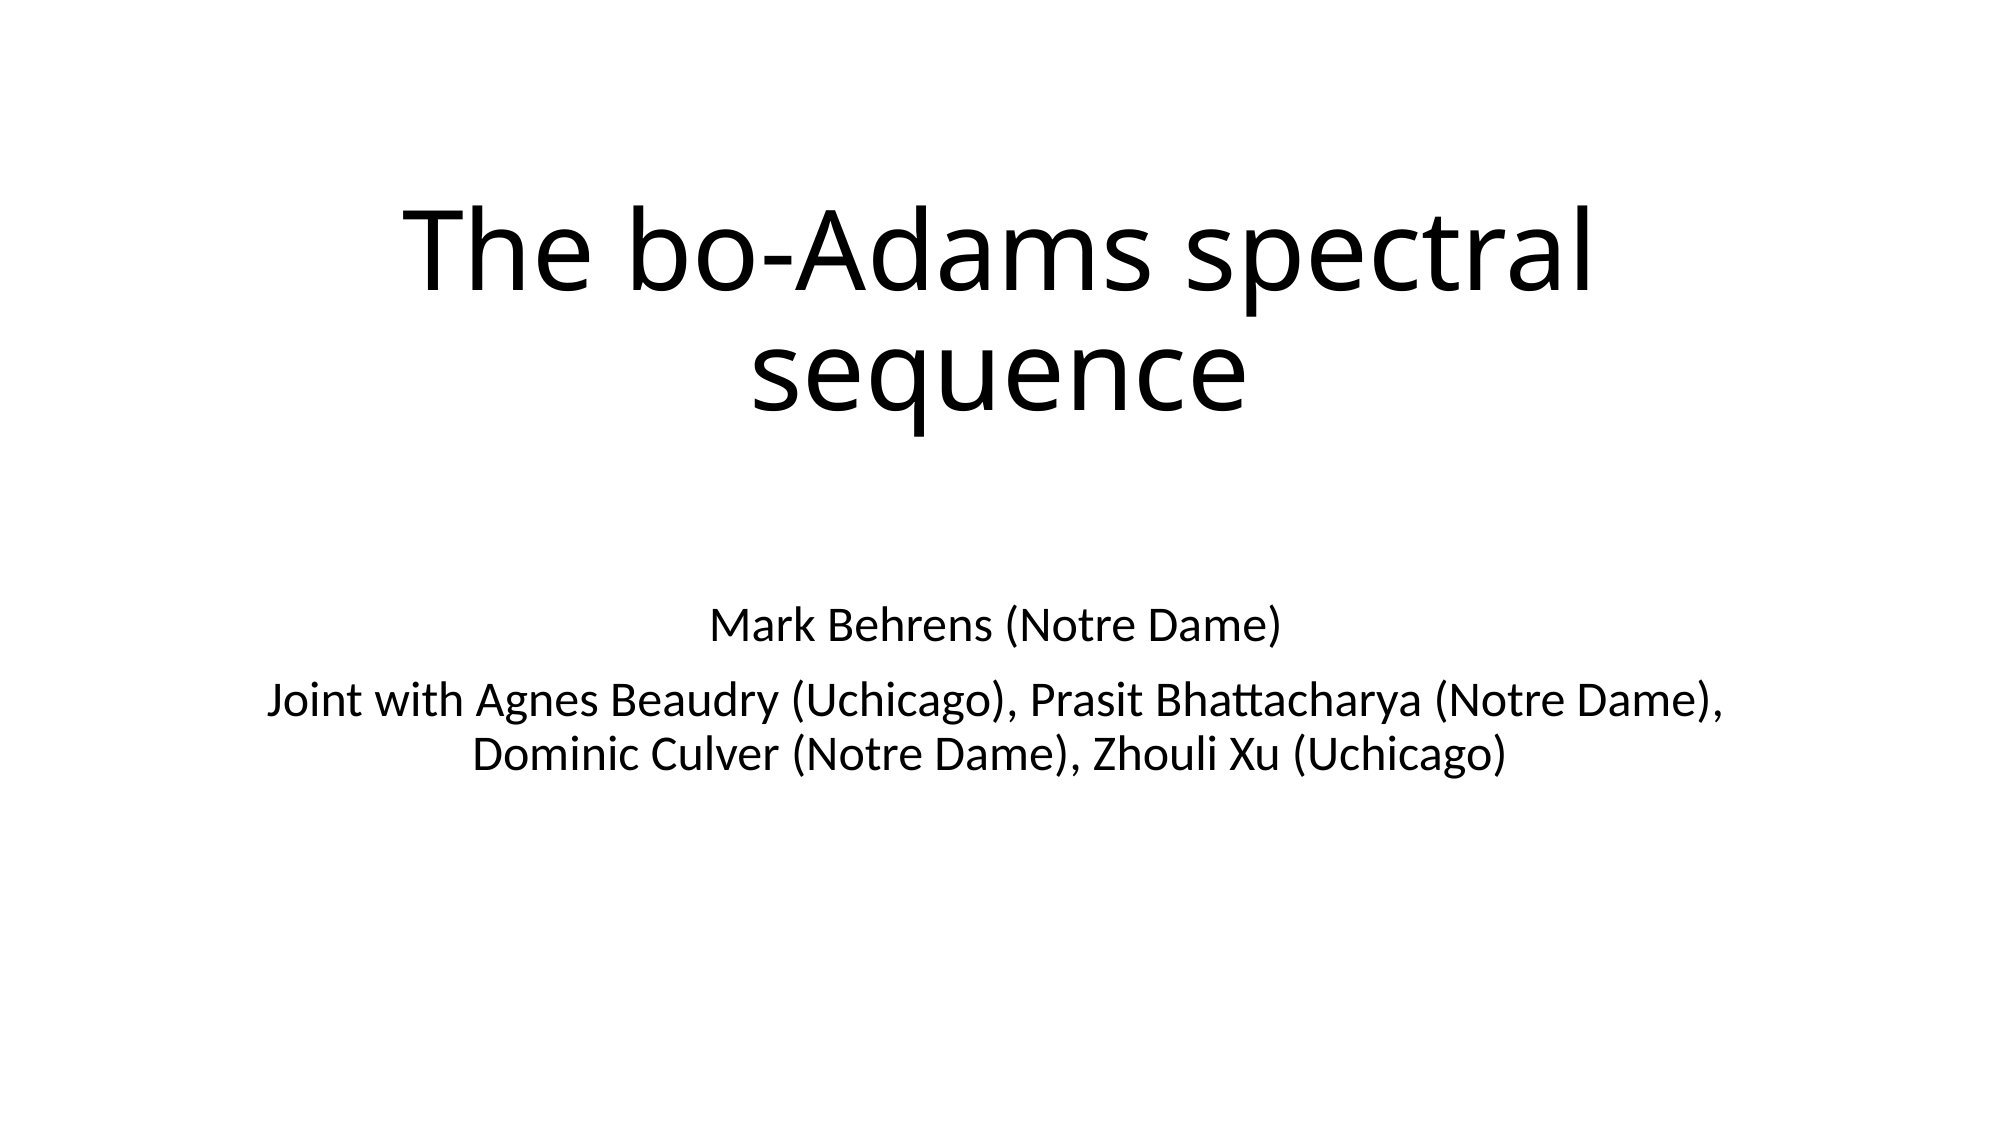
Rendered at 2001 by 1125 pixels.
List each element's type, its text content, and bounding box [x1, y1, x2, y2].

subtitle Mark Behrens (Notre Dame) Joint with Agnes Beaudry (Uchicago), Prasit Bhattacharya (Notre Dame), Dominic Culver (Notre Dame), Zhouli Xu (Uchicago) [245, 590, 1746, 863]
title The bo-Adams spectral sequence [249, 184, 1750, 576]
